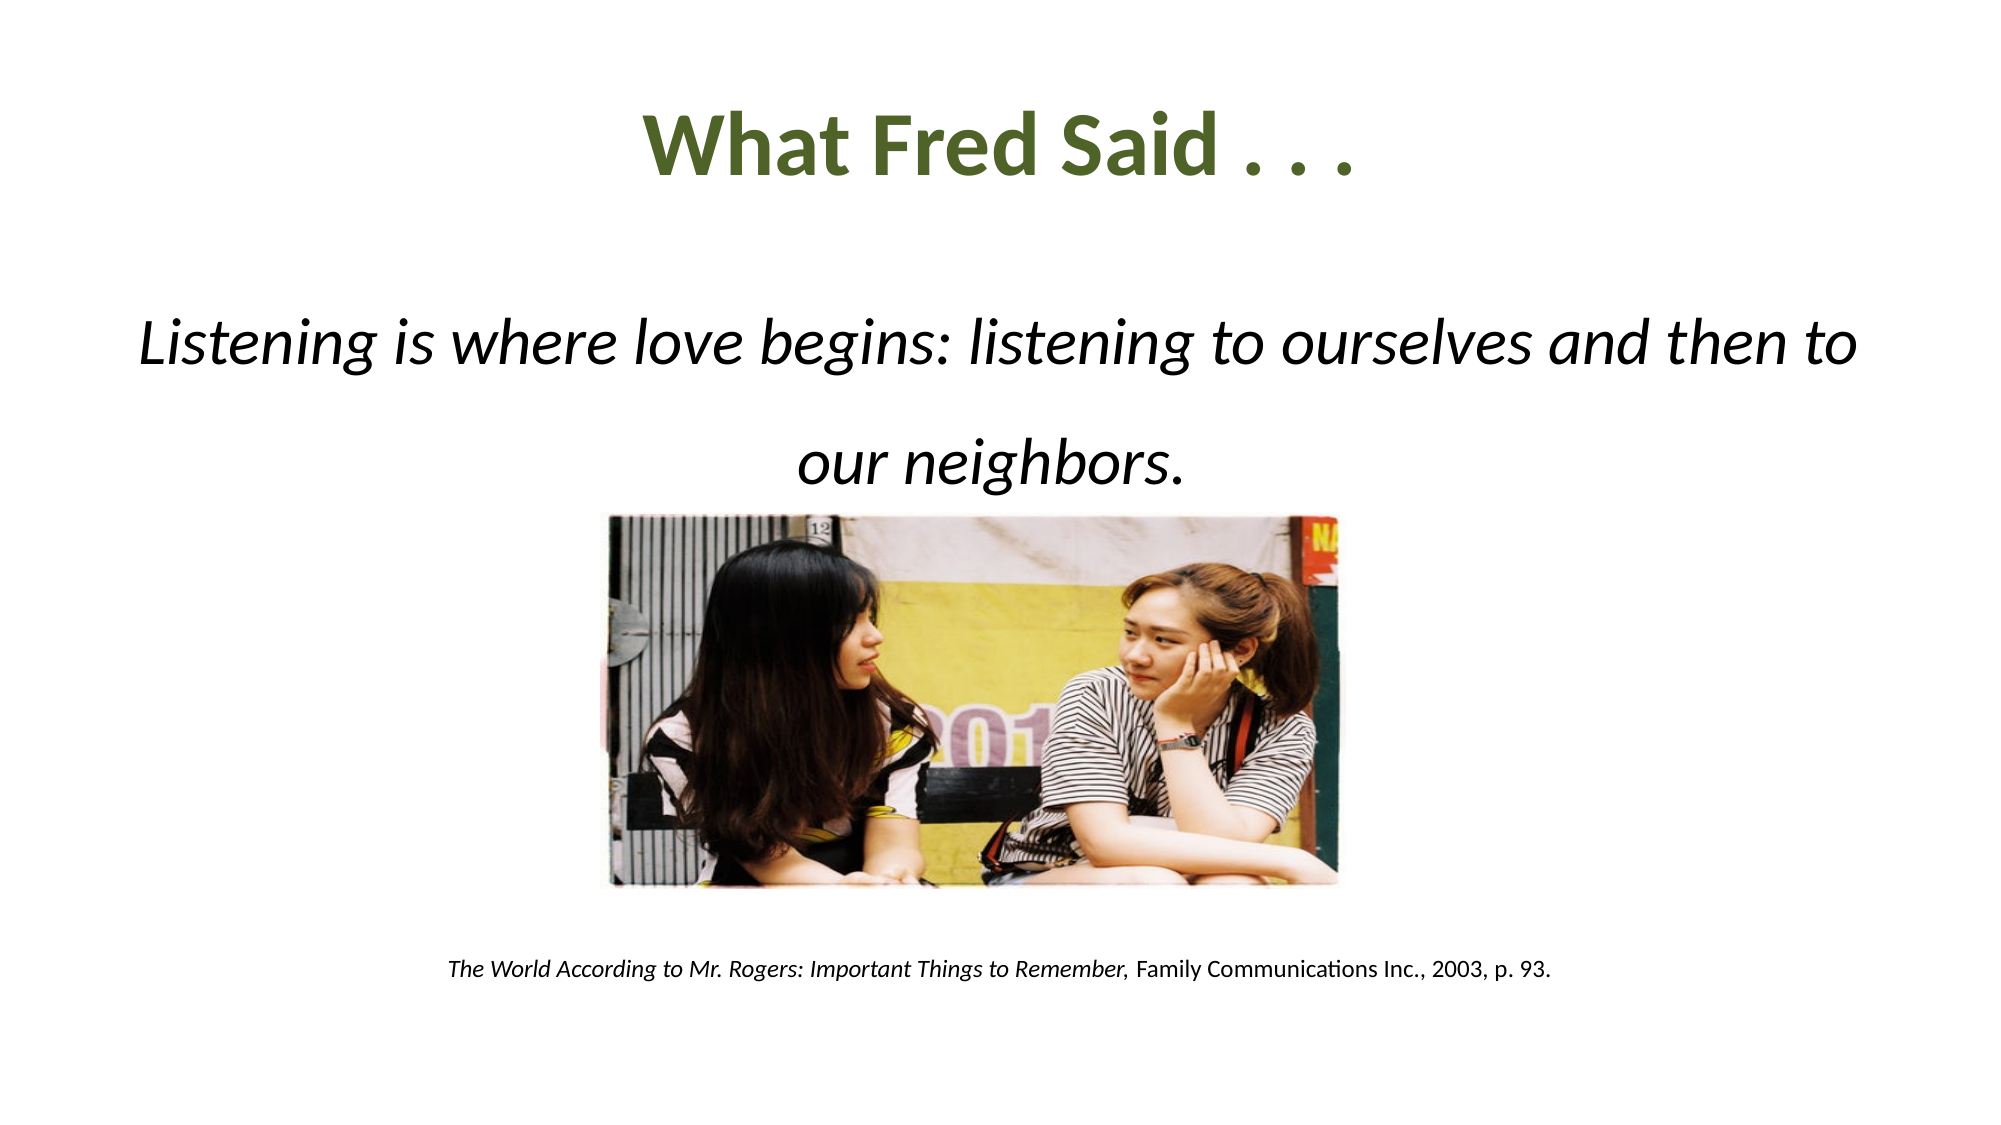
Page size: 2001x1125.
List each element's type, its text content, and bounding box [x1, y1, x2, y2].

list Listening is where love begins: listening to ourselves and then to our neighbors. The World According to Mr. Rogers: Important Things to Remember, Family Communications Inc., 2003, p. 93. [99, 249, 1900, 1038]
picture [599, 512, 1346, 889]
title What Fred Said . . . [99, 45, 1900, 233]
